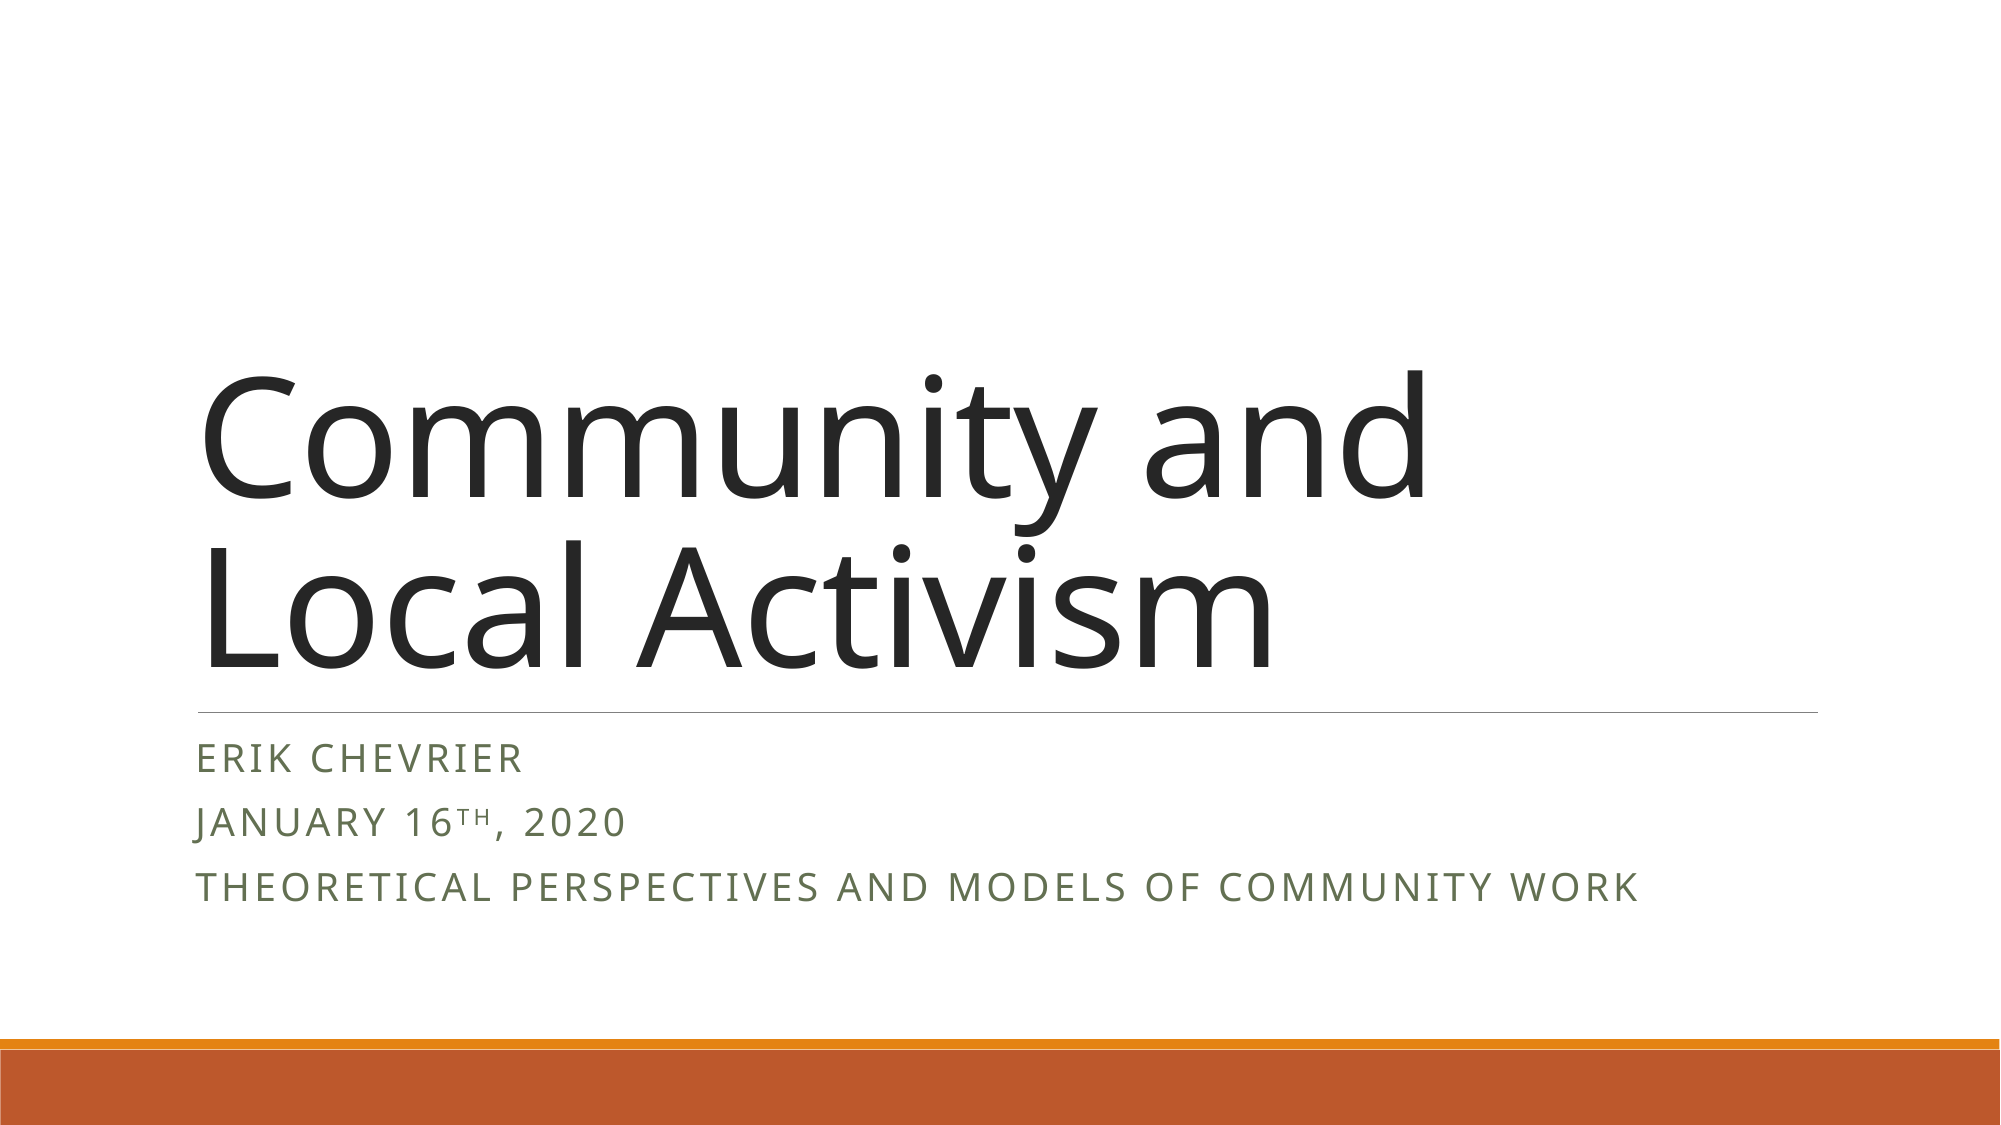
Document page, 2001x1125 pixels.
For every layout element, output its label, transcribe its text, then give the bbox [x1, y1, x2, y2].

title Community and Local Activism [180, 124, 1830, 710]
subtitle Erik Chevrier January 16th, 2020 Theoretical Perspectives and Models of Community Work [180, 730, 1831, 919]
